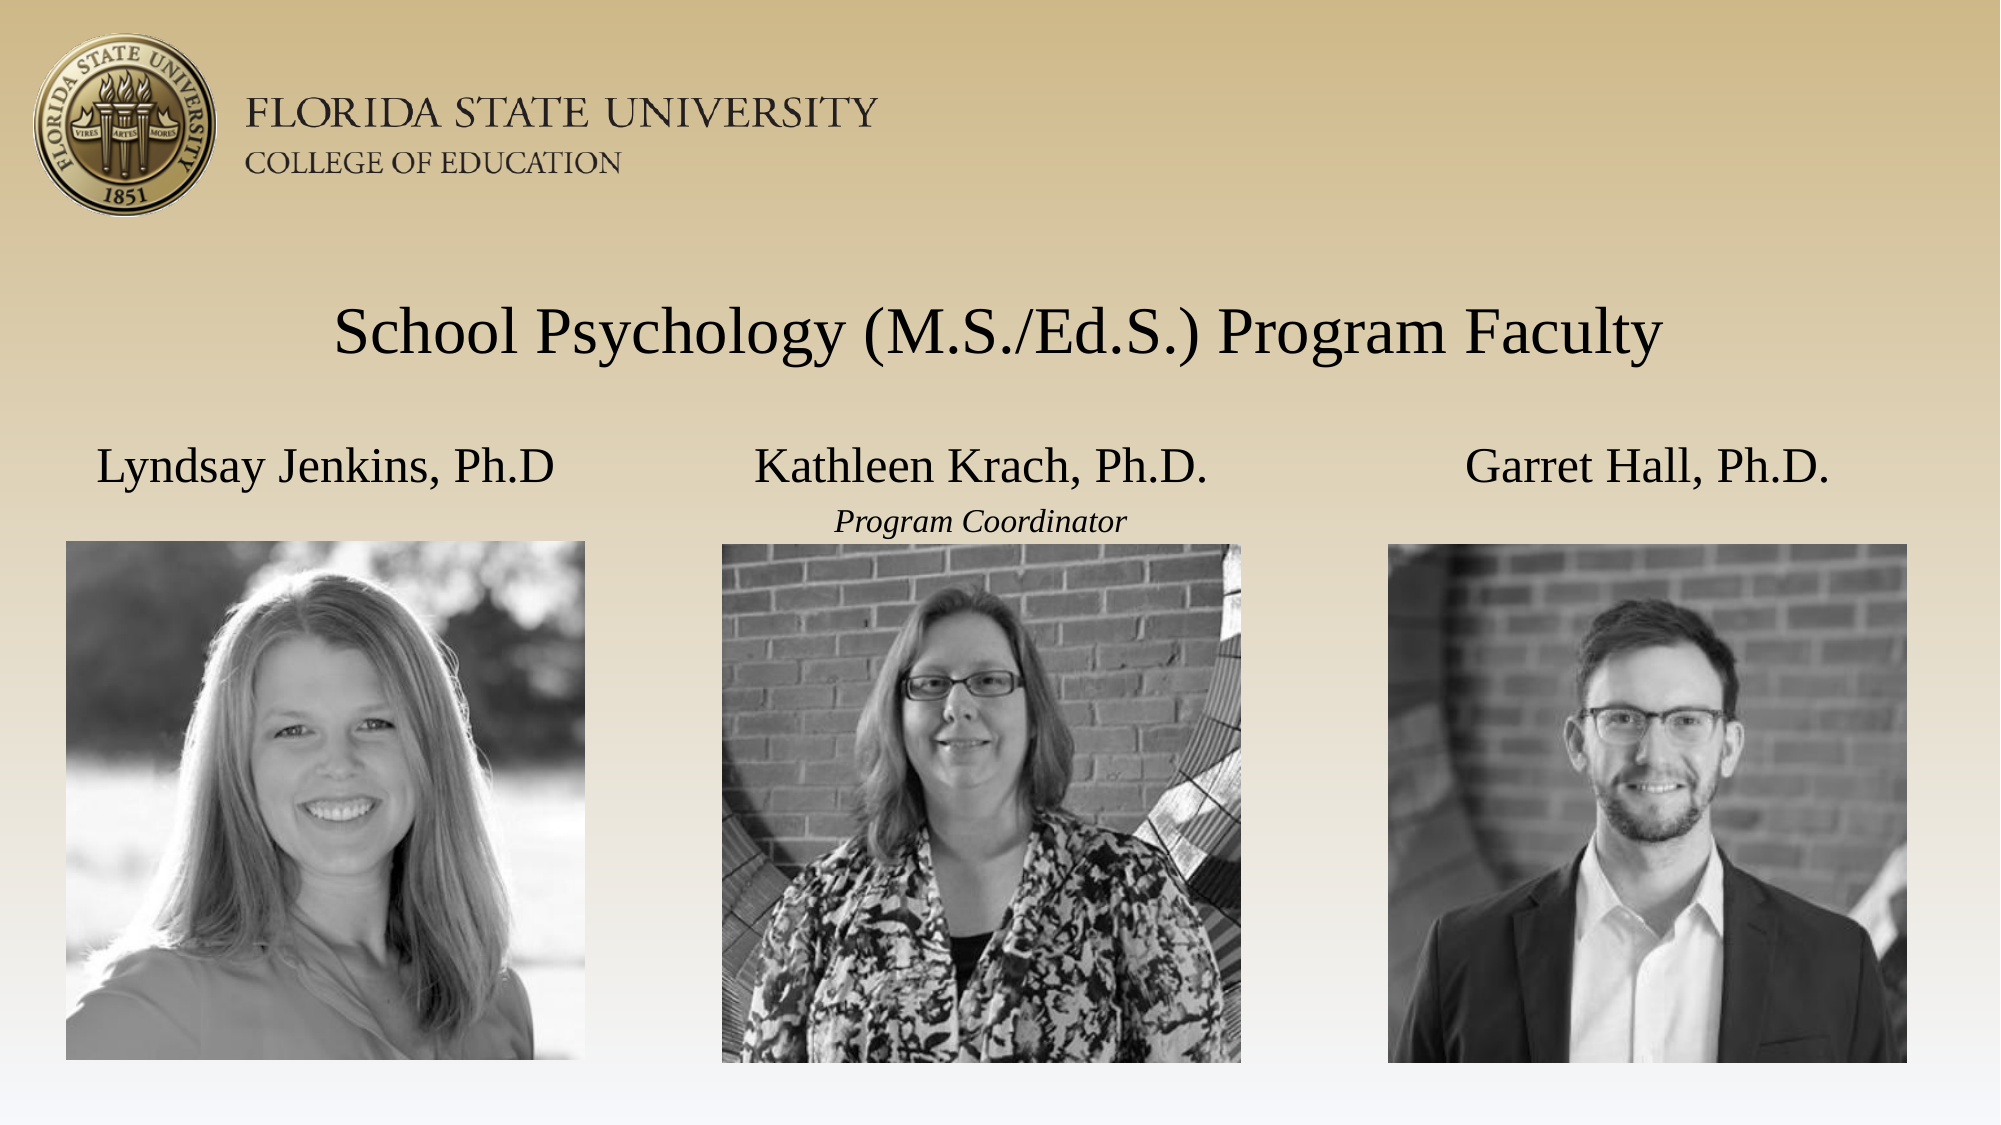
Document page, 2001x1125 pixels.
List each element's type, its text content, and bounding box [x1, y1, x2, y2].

picture [722, 544, 1241, 1063]
text_box Lyndsay Jenkins, Ph.D [33, 425, 618, 501]
text_box Garret Hall, Ph.D. [1356, 425, 1940, 501]
picture [66, 541, 585, 1060]
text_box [33, 33, 879, 221]
picture [1388, 544, 1907, 1063]
text_box Kathleen Krach, Ph.D. Program Coordinator [689, 425, 1273, 607]
text_box School Psychology (M.S./Ed.S.) Program Faculty [308, 279, 1692, 380]
